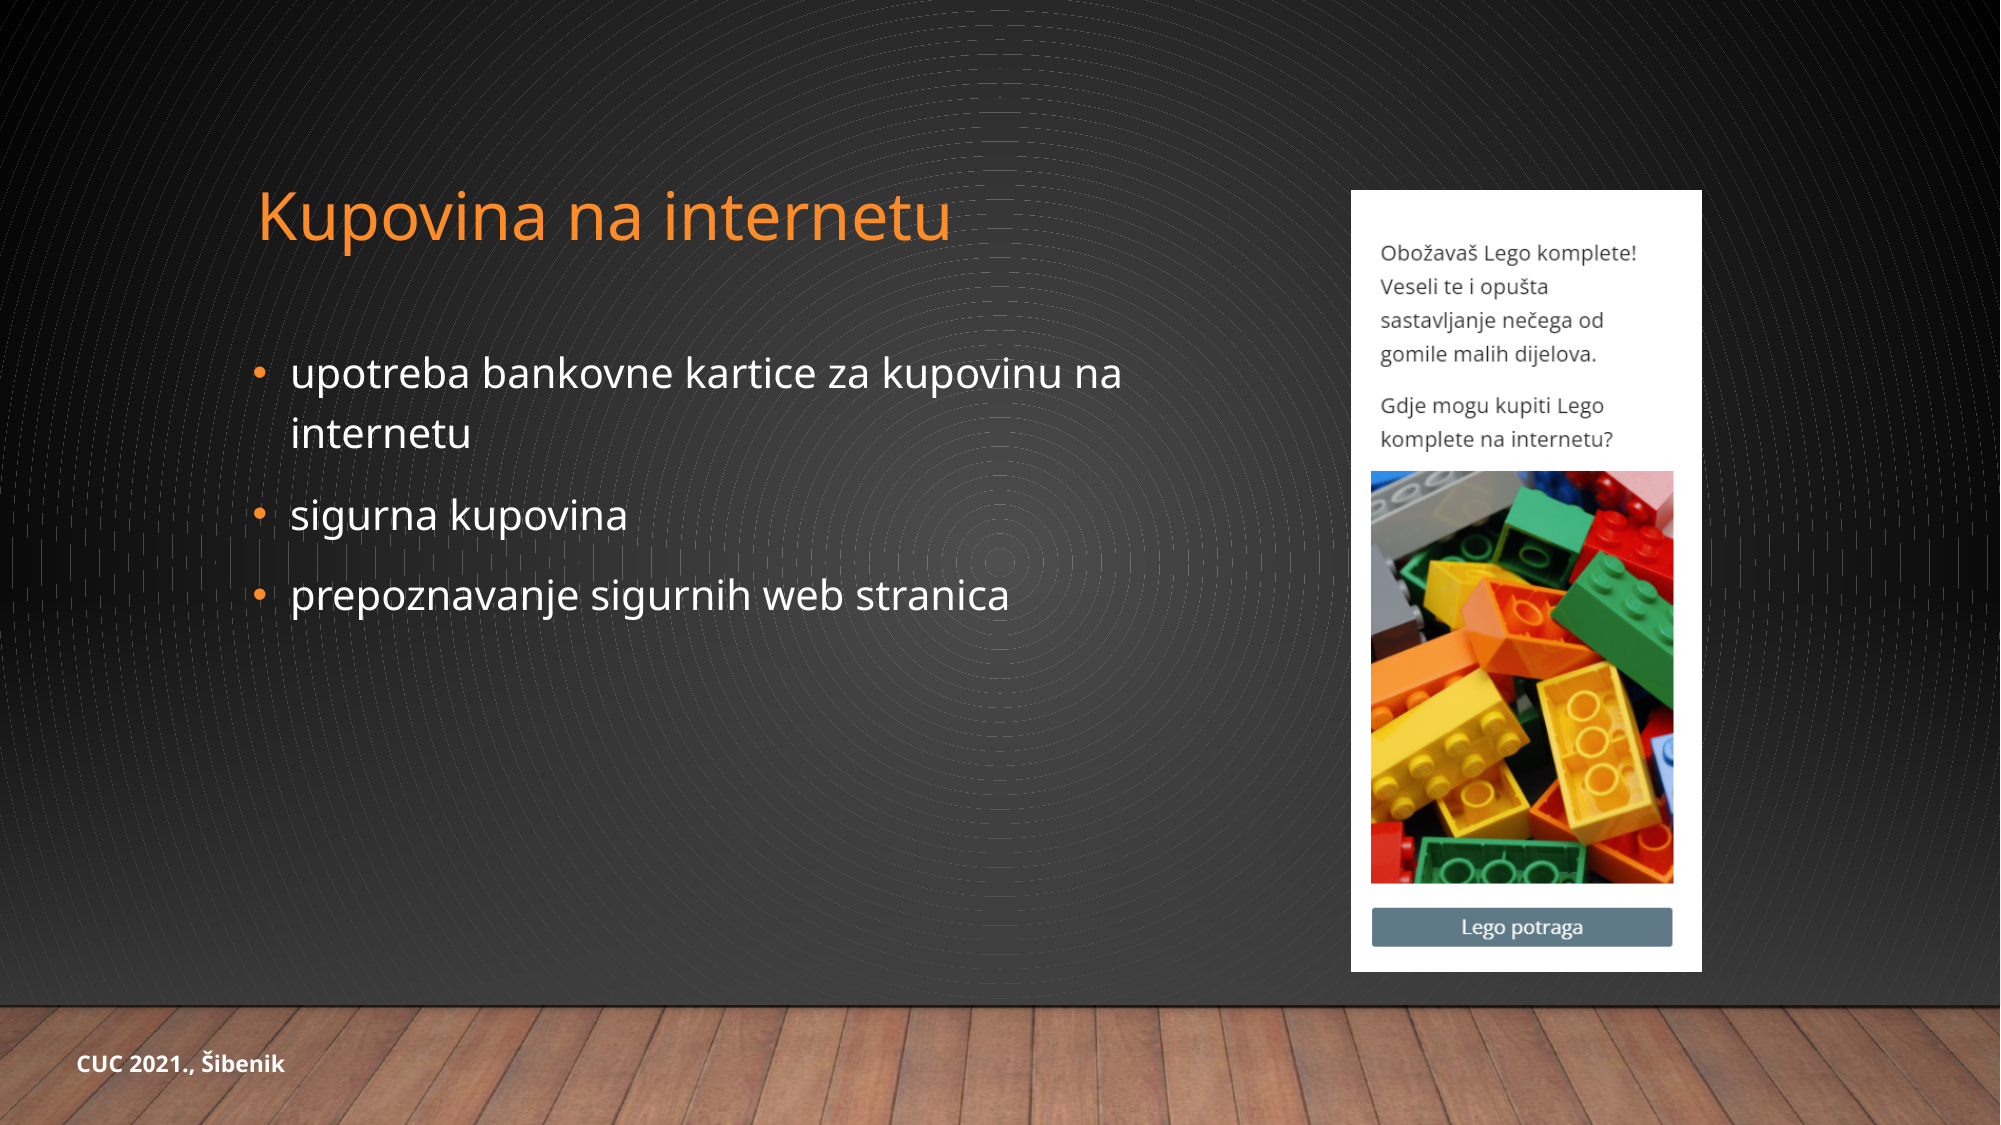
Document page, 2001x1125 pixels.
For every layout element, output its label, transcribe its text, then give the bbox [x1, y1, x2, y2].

footer CUC 2021., Šibenik [61, 1040, 985, 1091]
title Kupovina na internetu [237, 132, 974, 306]
list upotreba bankovne kartice za kupovinu na internetu sigurna kupovina prepoznavanje sigurnih web stranica [237, 329, 1161, 896]
picture [0, 1005, 2000, 1125]
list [1351, 190, 1702, 972]
